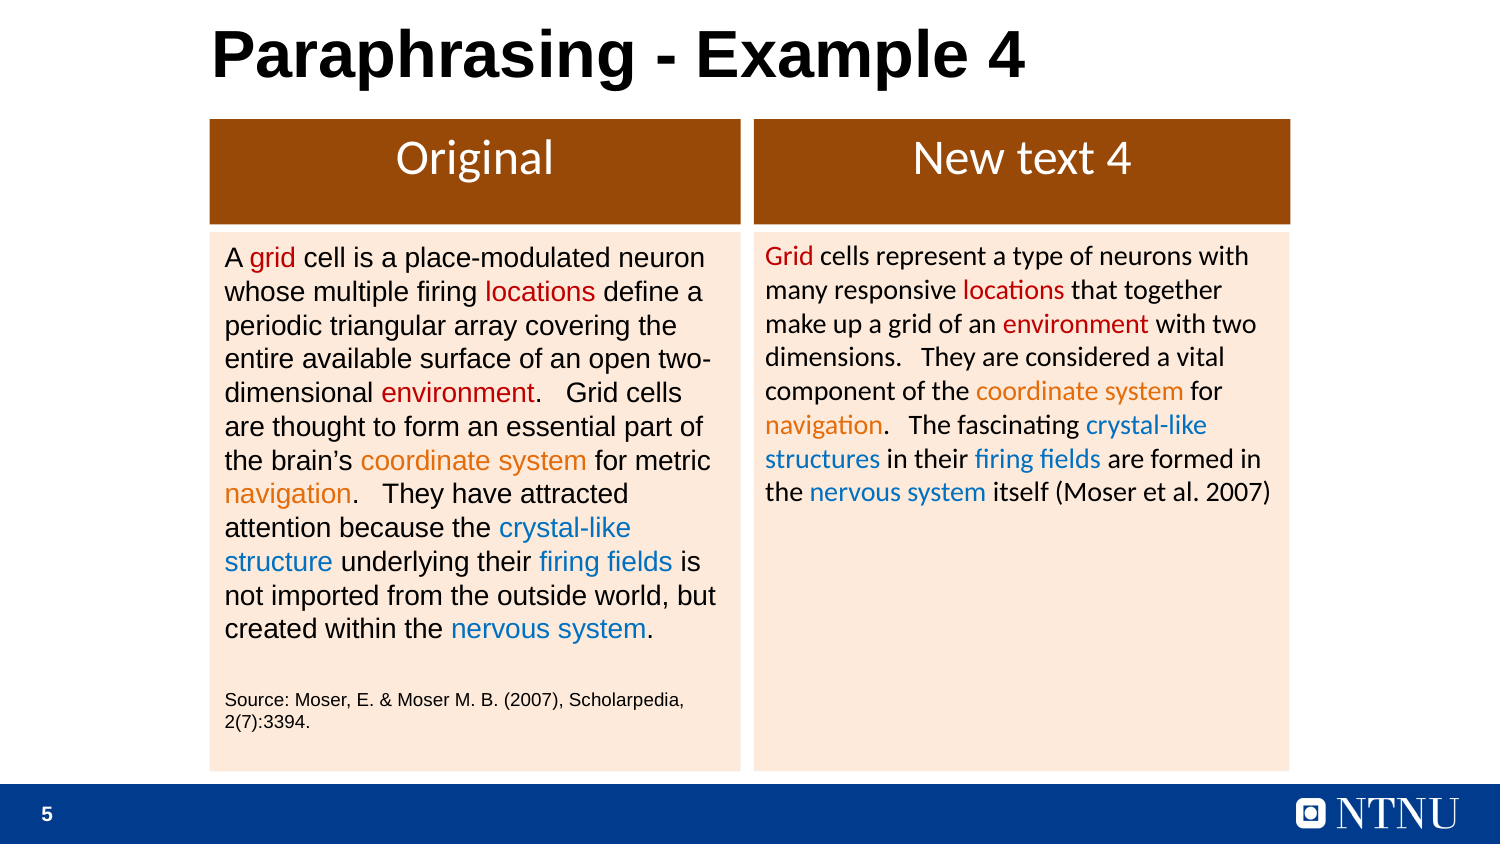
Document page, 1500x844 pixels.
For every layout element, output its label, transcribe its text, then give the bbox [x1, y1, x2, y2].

text_box New text 4 [753, 119, 1291, 225]
text_box Original [209, 119, 741, 225]
list A grid cell is a place-modulated neuron whose multiple firing locations define a periodic triangular array covering the entire available surface of an open two-dimensional environment. Grid cells are thought to form an essential part of the brain’s coordinate system for metric navigation. They have attracted attention because the crystal-like structure underlying their firing fields is not imported from the outside world, but created within the nervous system. Source: Moser, E. & Moser M. B. (2007), Scholarpedia, 2(7):3394. [209, 232, 741, 772]
picture [0, 784, 1500, 844]
title Paraphrasing - Example 4 [196, 0, 1209, 122]
text_box Grid cells represent a type of neurons with many responsive locations that together make up a grid of an environment with two dimensions. They are considered a vital component of the coordinate system for navigation. The fascinating crystal-like structures in their firing fields are formed in the nervous system itself (Moser et al. 2007) [753, 232, 1290, 772]
